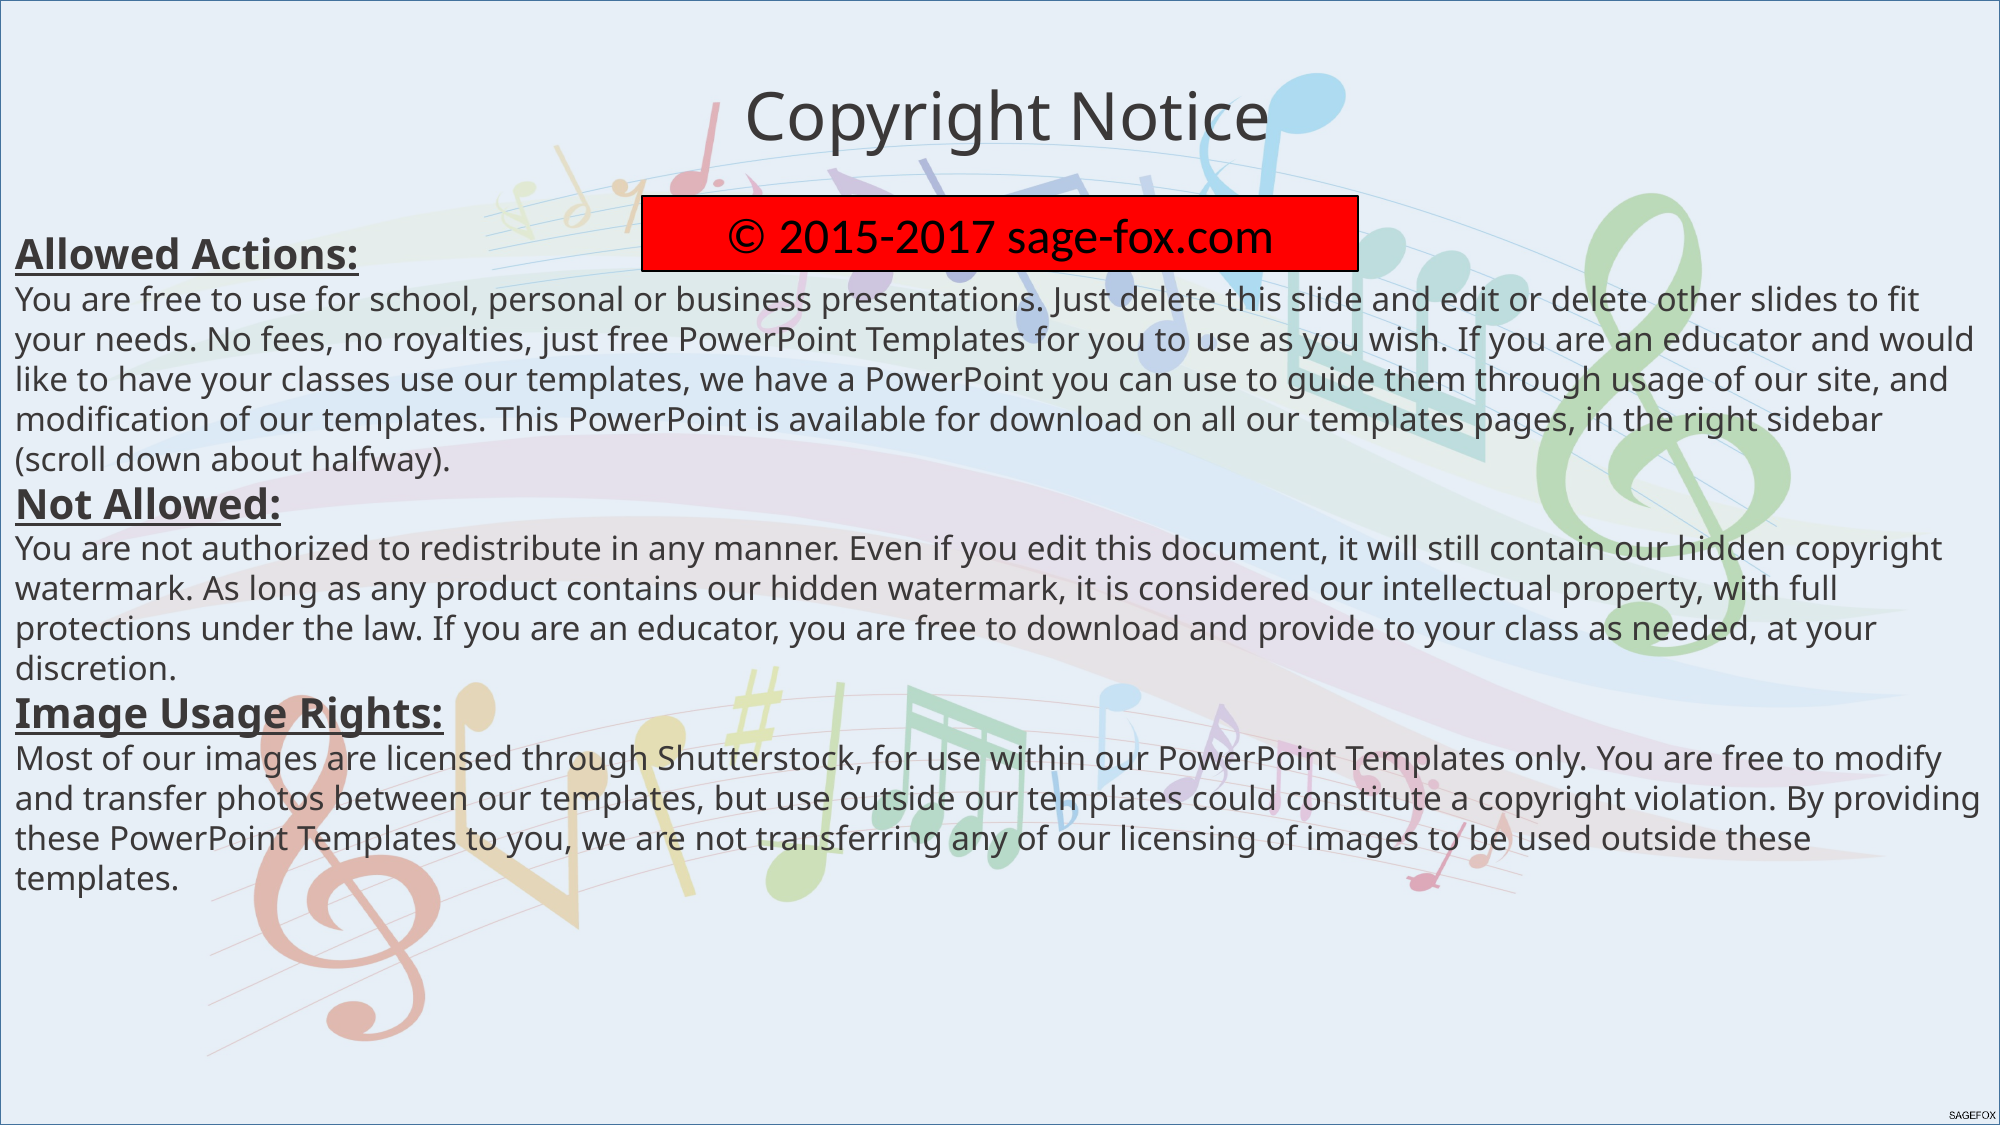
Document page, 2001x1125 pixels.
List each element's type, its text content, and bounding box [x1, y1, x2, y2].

text_box Allowed Actions: You are free to use for school, personal or business presentations. Just delete this slide and edit or delete other slides to fit your needs. No fees, no royalties, just free PowerPoint Templates for you to use as you wish. If you are an educator and would like to have your classes use our templates, we have a PowerPoint you can use to guide them through usage of our site, and modification of our templates. This PowerPoint is available for download on all our templates pages, in the right sidebar (scroll down about halfway). Not Allowed: You are not authorized to redistribute in any manner. Even if you edit this document, it will still contain our hidden copyright watermark. As long as any product contains our hidden watermark, it is considered our intellectual property, with full protections under the law. If you are an educator, you are free to download and provide to your class as needed, at your discretion. Image Usage Rights: Most of our images are licensed through Shutterstock, for use within our PowerPoint Templates only. You are free to modify and transfer photos between our templates, but use outside our templates could constitute a copyright violation. By providing these PowerPoint Templates to you, we are not transferring any of our licensing of images to be used outside these templates. [0, 0, 2000, 1125]
title Copyright Notice [493, 60, 1524, 178]
text_box © 2015-2017 sage-fox.com [641, 196, 1358, 272]
